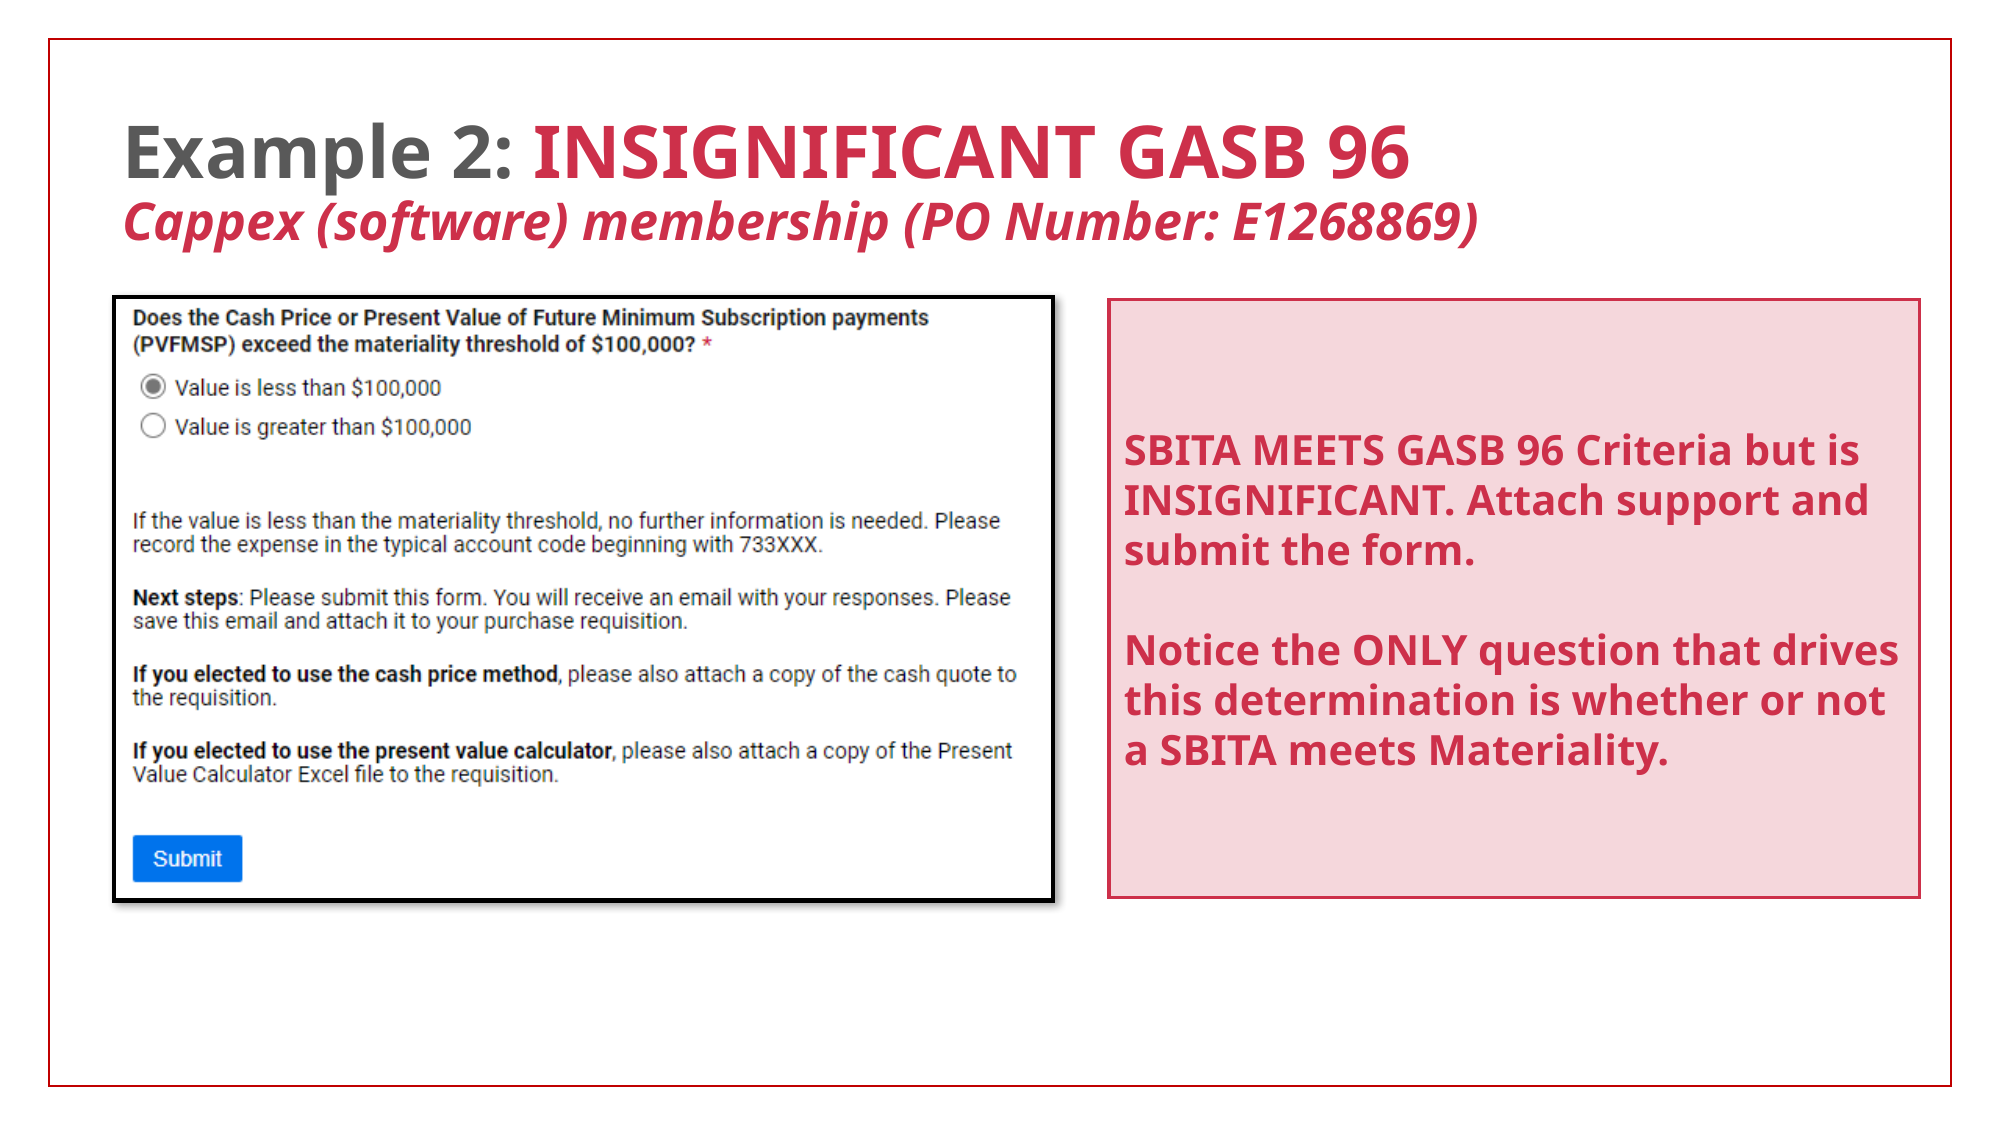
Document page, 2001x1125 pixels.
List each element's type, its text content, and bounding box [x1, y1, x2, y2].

picture [116, 299, 1051, 898]
text_box [48, 38, 1952, 1087]
text_box SBITA MEETS GASB 96 Criteria but is INSIGNIFICANT. Attach support and submit the form. Notice the ONLY question that drives this determination is whether or not a SBITA meets Materiality. [1108, 298, 1920, 899]
text_box Example 2: INSIGNIFICANT GASB 96 Cappex (software) membership (PO Number: E1268869) [107, 133, 1901, 347]
